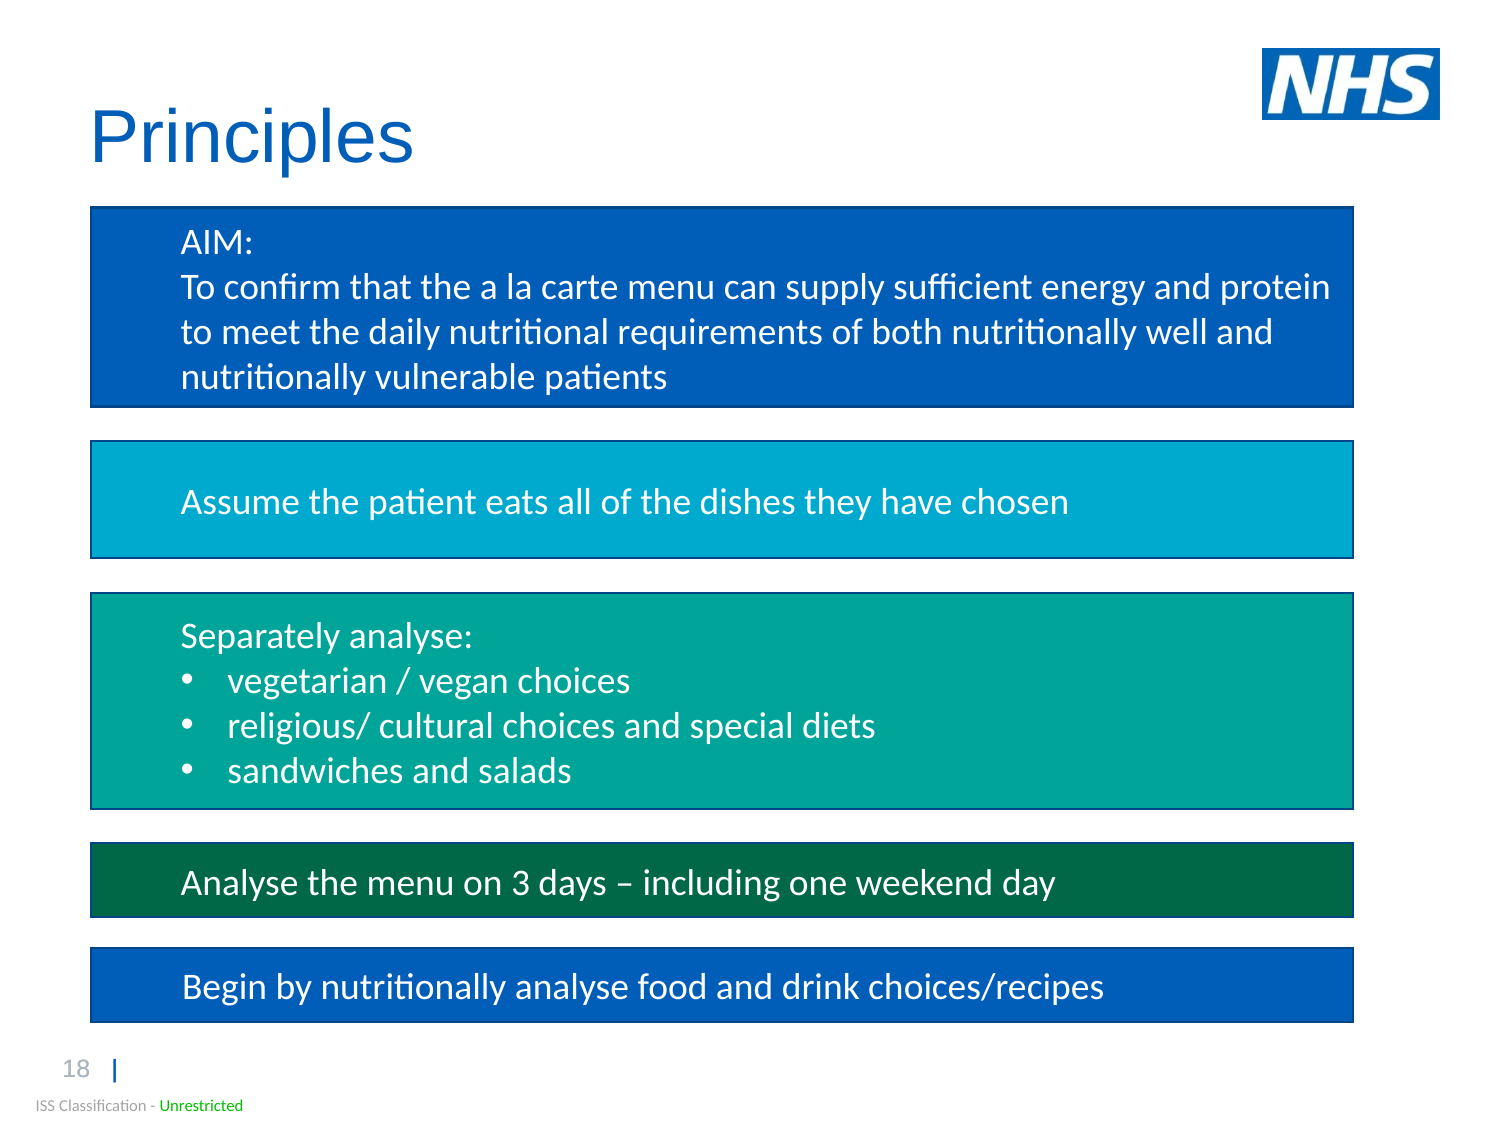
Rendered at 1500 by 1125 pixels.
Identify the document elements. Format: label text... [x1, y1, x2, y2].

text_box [90, 207, 1353, 918]
title Principles [75, 90, 1153, 191]
picture [1262, 48, 1440, 120]
text_box ISS Classification - Unrestricted [20, 1087, 1480, 1123]
text_box Begin by nutritionally analyse food and drink choices/recipes [90, 947, 1354, 1023]
